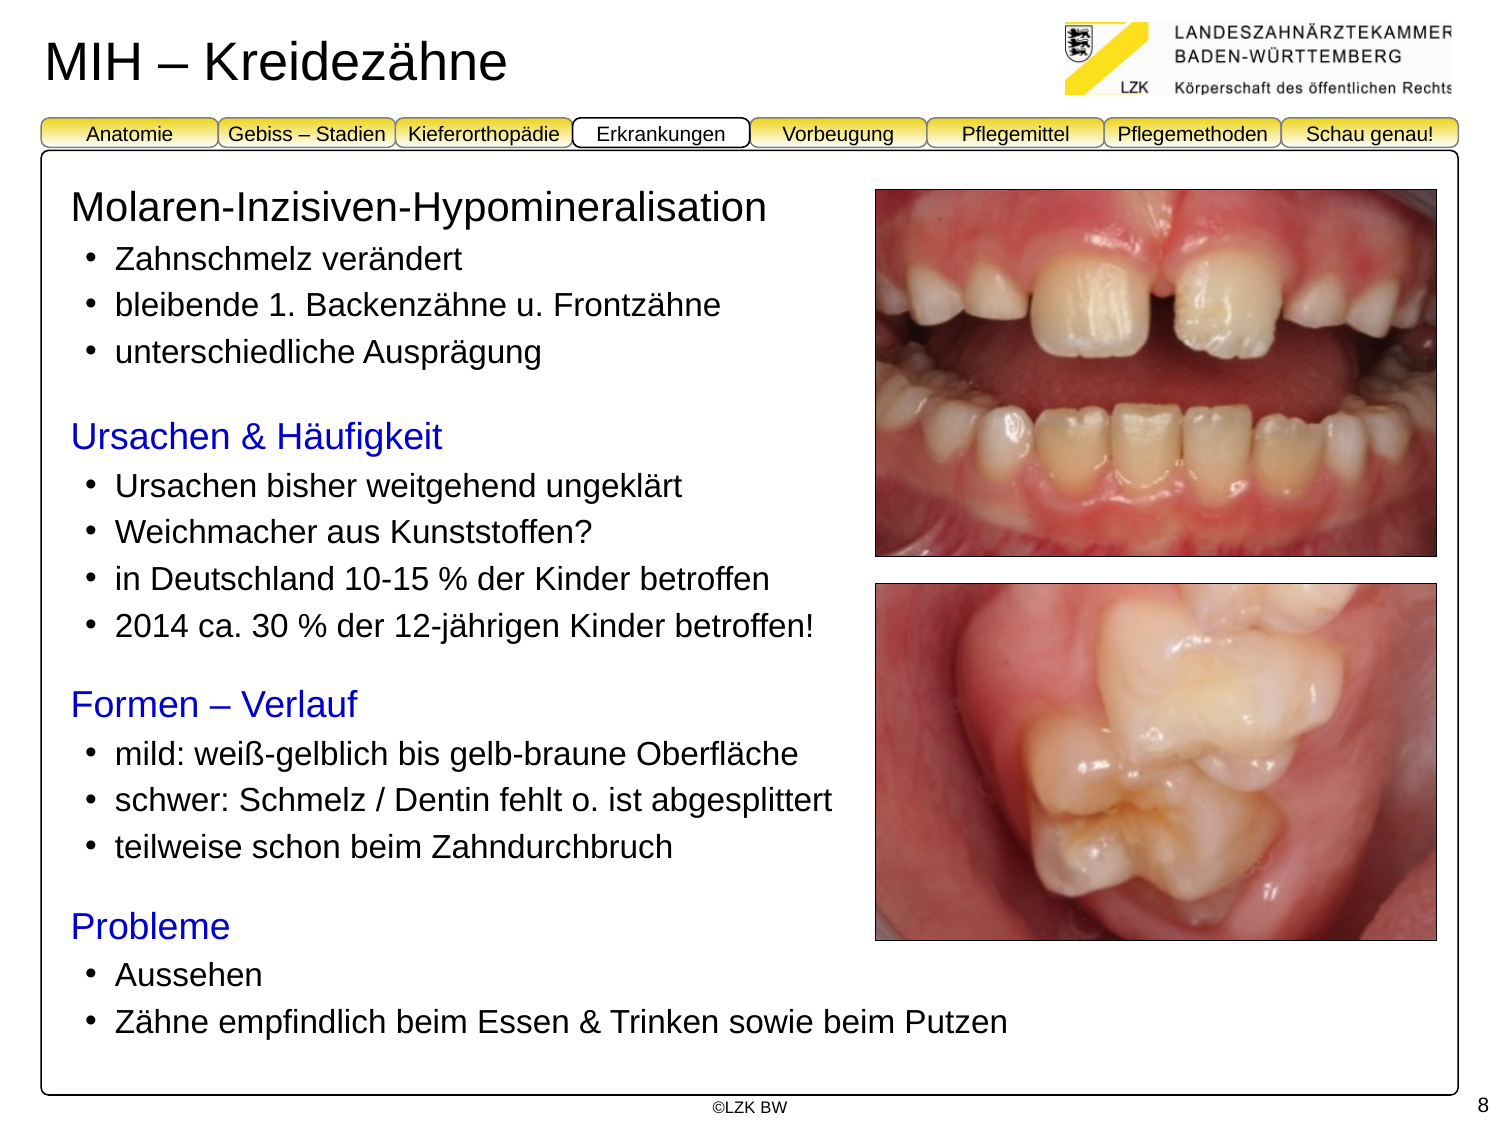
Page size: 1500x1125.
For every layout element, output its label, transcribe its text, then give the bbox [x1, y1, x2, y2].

picture [875, 582, 1437, 941]
text_box Erkrankungen [572, 117, 750, 148]
title MIH – Kreidezähne [44, 14, 1058, 104]
picture [875, 189, 1437, 558]
list Molaren-Inzisiven-Hypomineralisation Zahnschmelz verändert bleibende 1. Backenzähne u. Frontzähne unterschiedliche Ausprägung Ursachen & Häufigkeit Ursachen bisher weitgehend ungeklärt Weichmacher aus Kunststoffen? in Deutschland 10-15 % der Kinder betroffen 2014 ca. 30 % der 12-jährigen Kinder betroffen! Formen – Verlauf mild: weiß-gelblich bis gelb-braune Oberfläche schwer: Schmelz / Dentin fehlt o. ist abgesplittert teilweise schon beim Zahndurchbruch Probleme Aussehen Zähne empfindlich beim Essen & Trinken sowie beim Putzen [41, 150, 1459, 1096]
slide_number 8 [1154, 1084, 1500, 1125]
